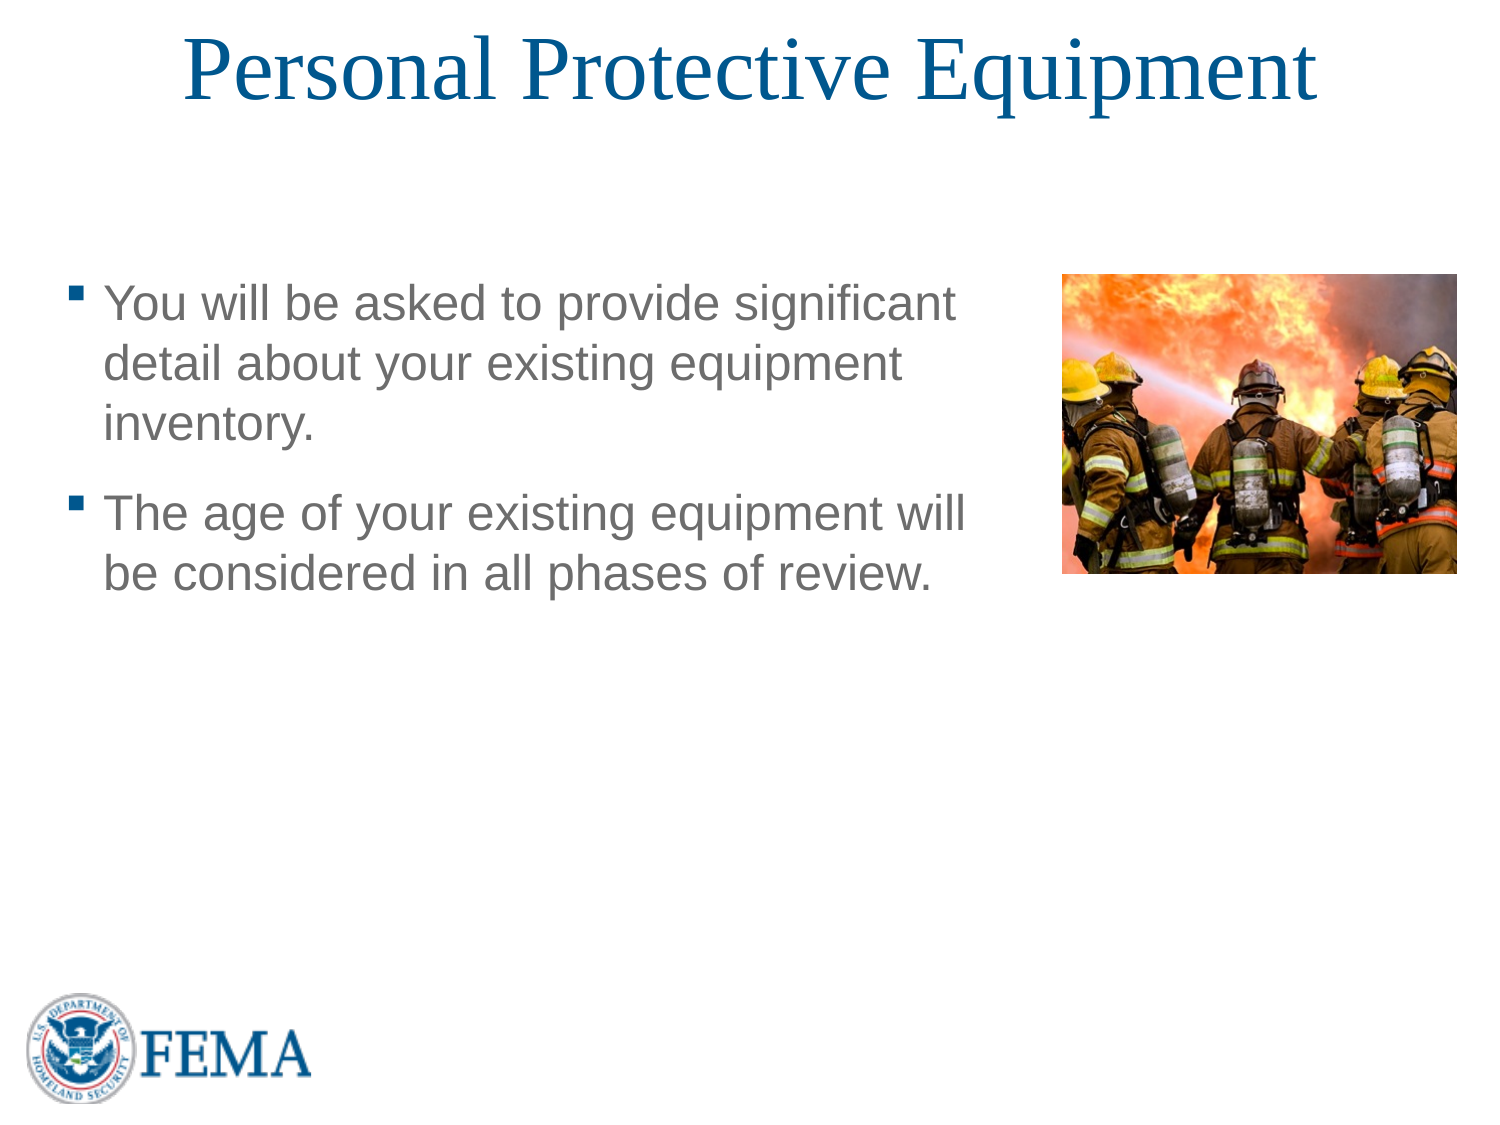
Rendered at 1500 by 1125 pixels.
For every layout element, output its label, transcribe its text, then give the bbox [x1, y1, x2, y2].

list You will be asked to provide significant detail about your existing equipment inventory. The age of your existing equipment will be considered in all phases of review. [50, 262, 1050, 1005]
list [1062, 274, 1457, 574]
title Personal Protective Equipment [51, 0, 1451, 188]
